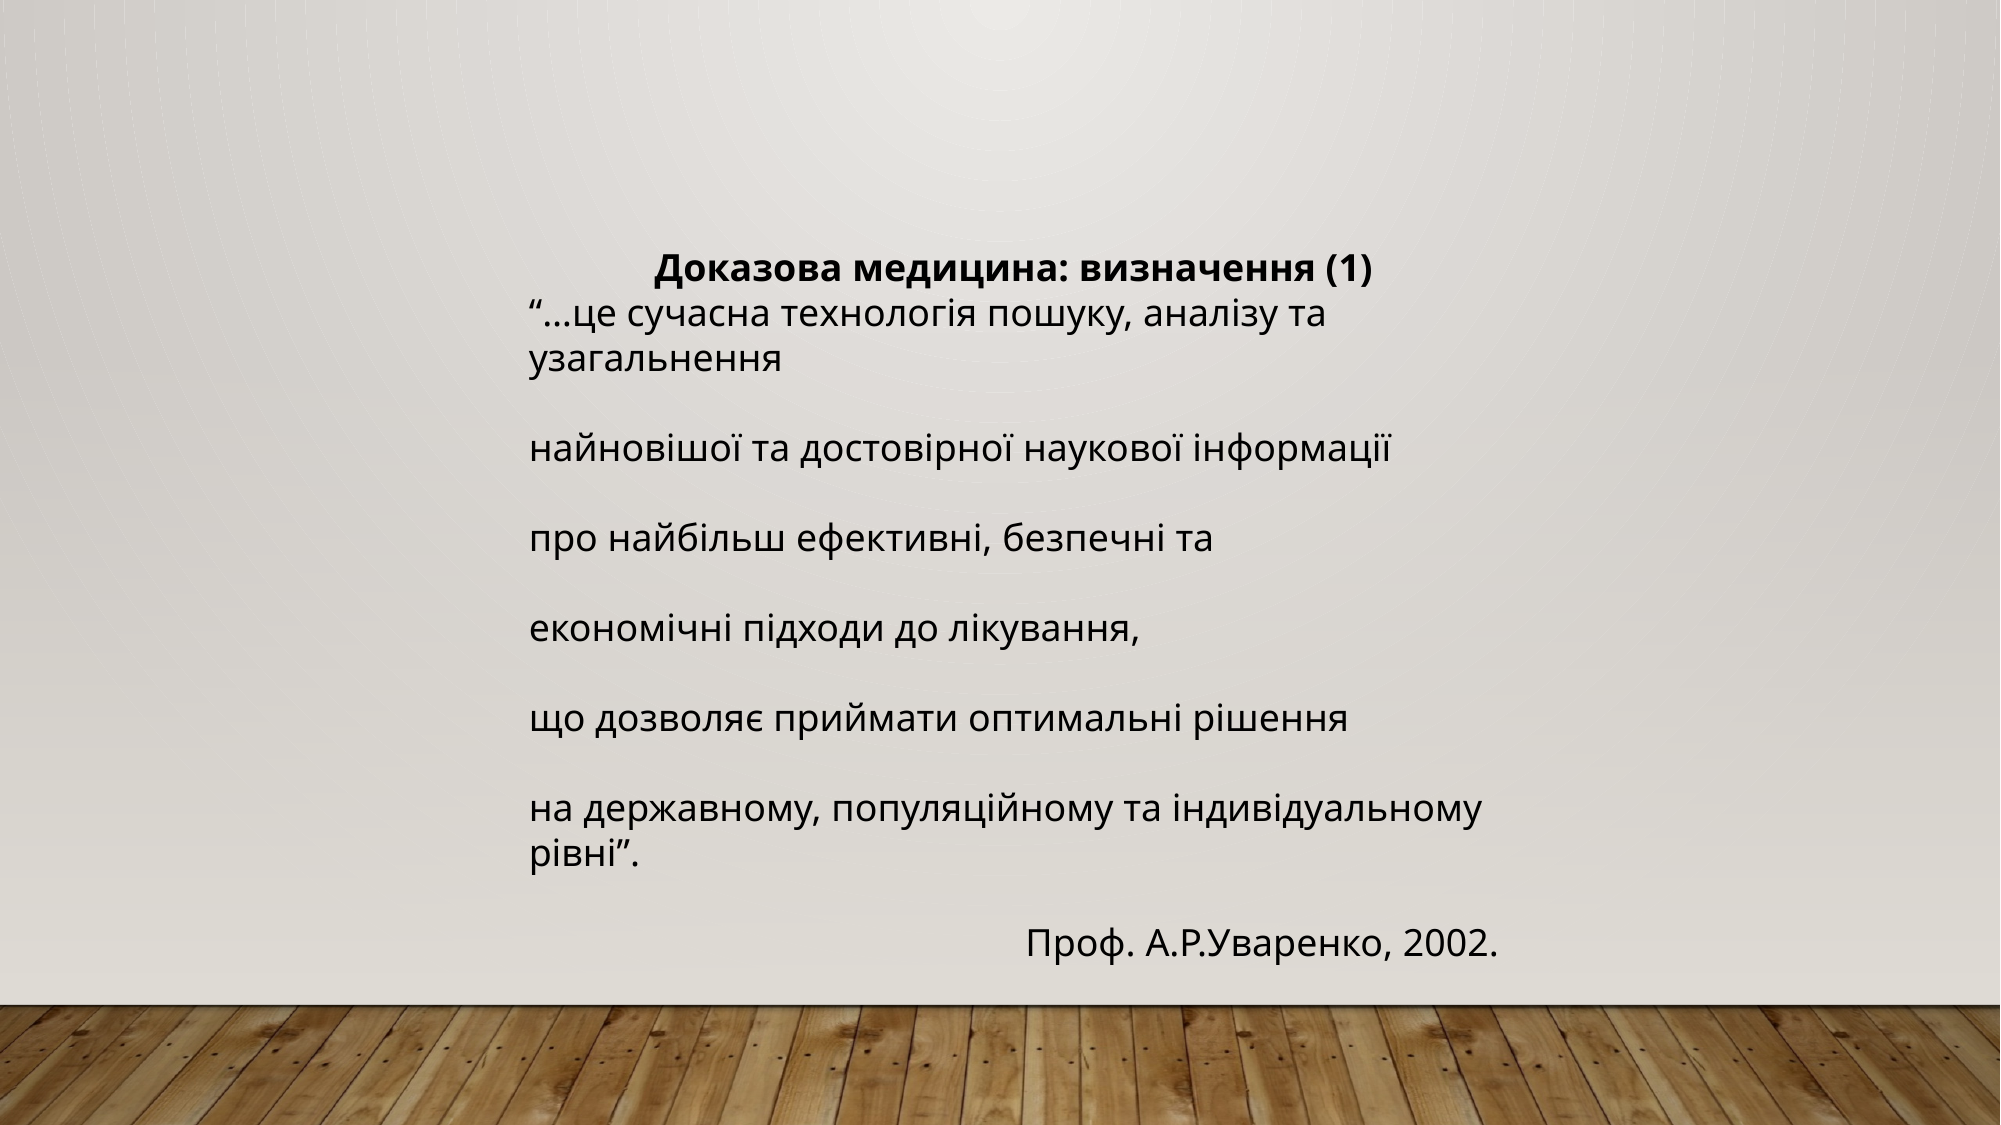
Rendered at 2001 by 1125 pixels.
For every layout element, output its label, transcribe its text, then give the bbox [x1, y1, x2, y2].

picture [0, 1005, 2000, 1125]
text_box Доказова медицина: визначення (1) “…це сучасна технологія пошуку, аналізу та узагальнення найновішої та достовірної наукової інформації про найбільш ефективні, безпечні та економічні підходи до лікування, що дозволяє приймати оптимальні рішення на державному, популяційному та індивідуальному рівні”. Проф. А.Р.Уваренко, 2002. [514, 236, 1514, 972]
